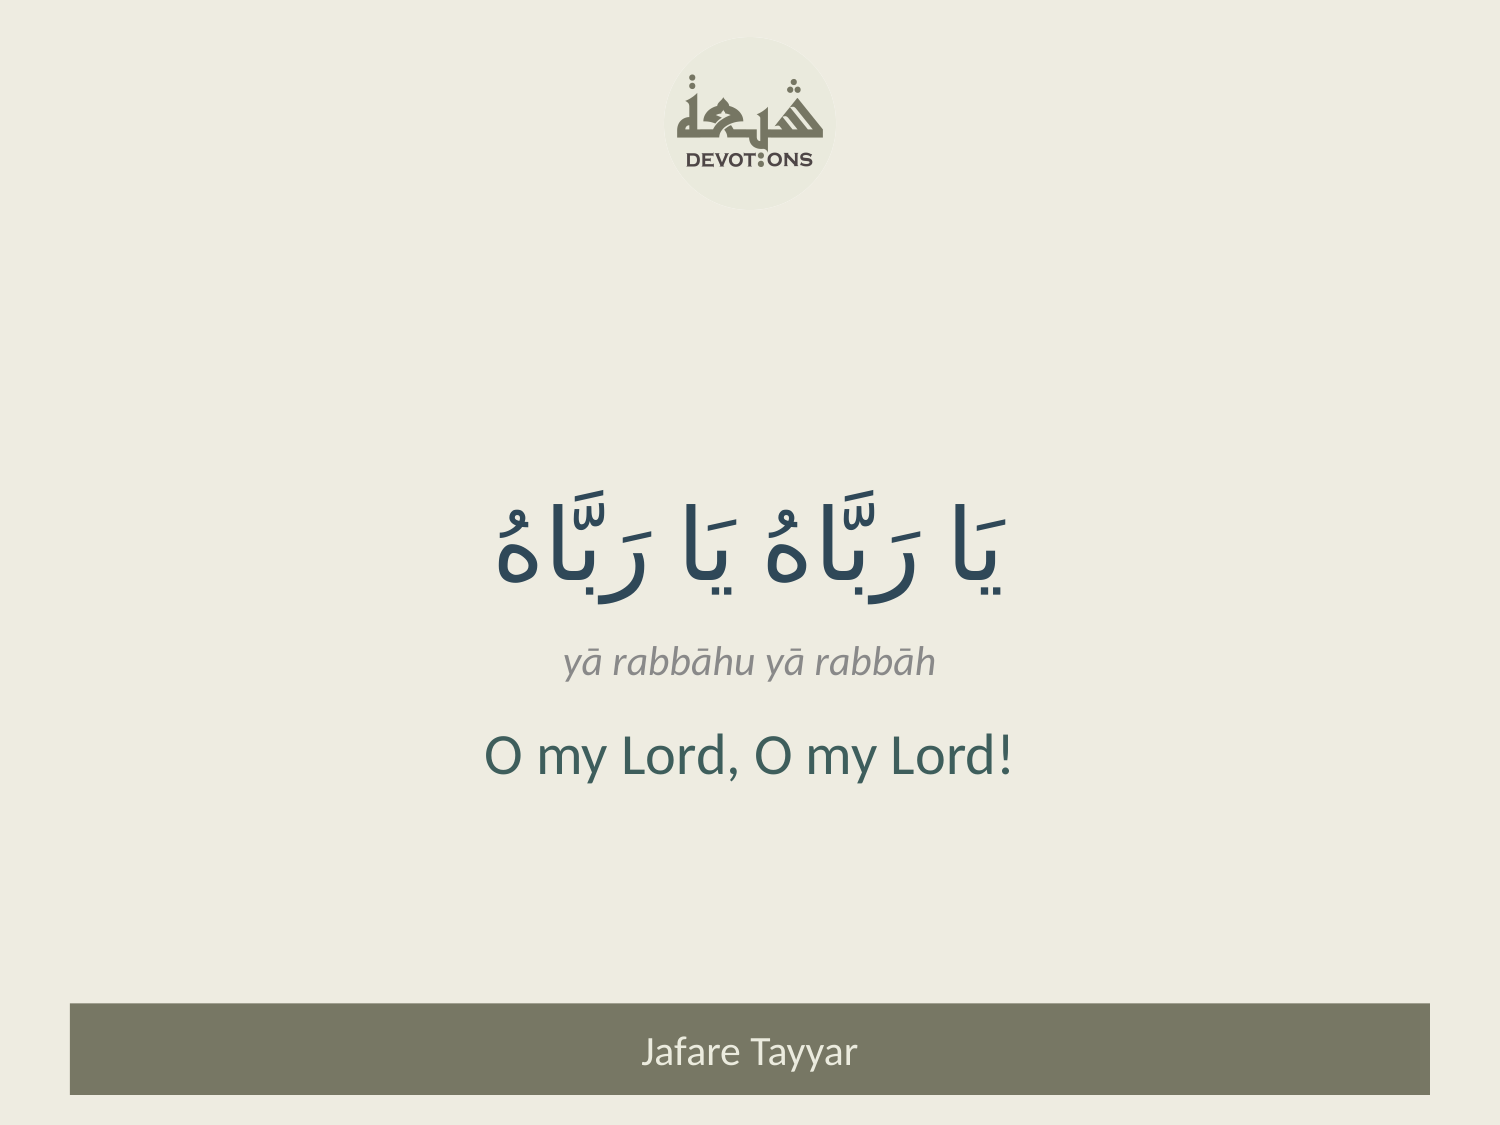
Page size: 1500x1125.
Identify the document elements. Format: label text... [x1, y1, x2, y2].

list يَا رَبَّاهُ يَا رَبَّاهُ yā rabbāhu yā rabbāh O my Lord, O my Lord! [69, 203, 1430, 1003]
list Jafare Tayyar [69, 1003, 1430, 1095]
picture [656, 29, 844, 203]
